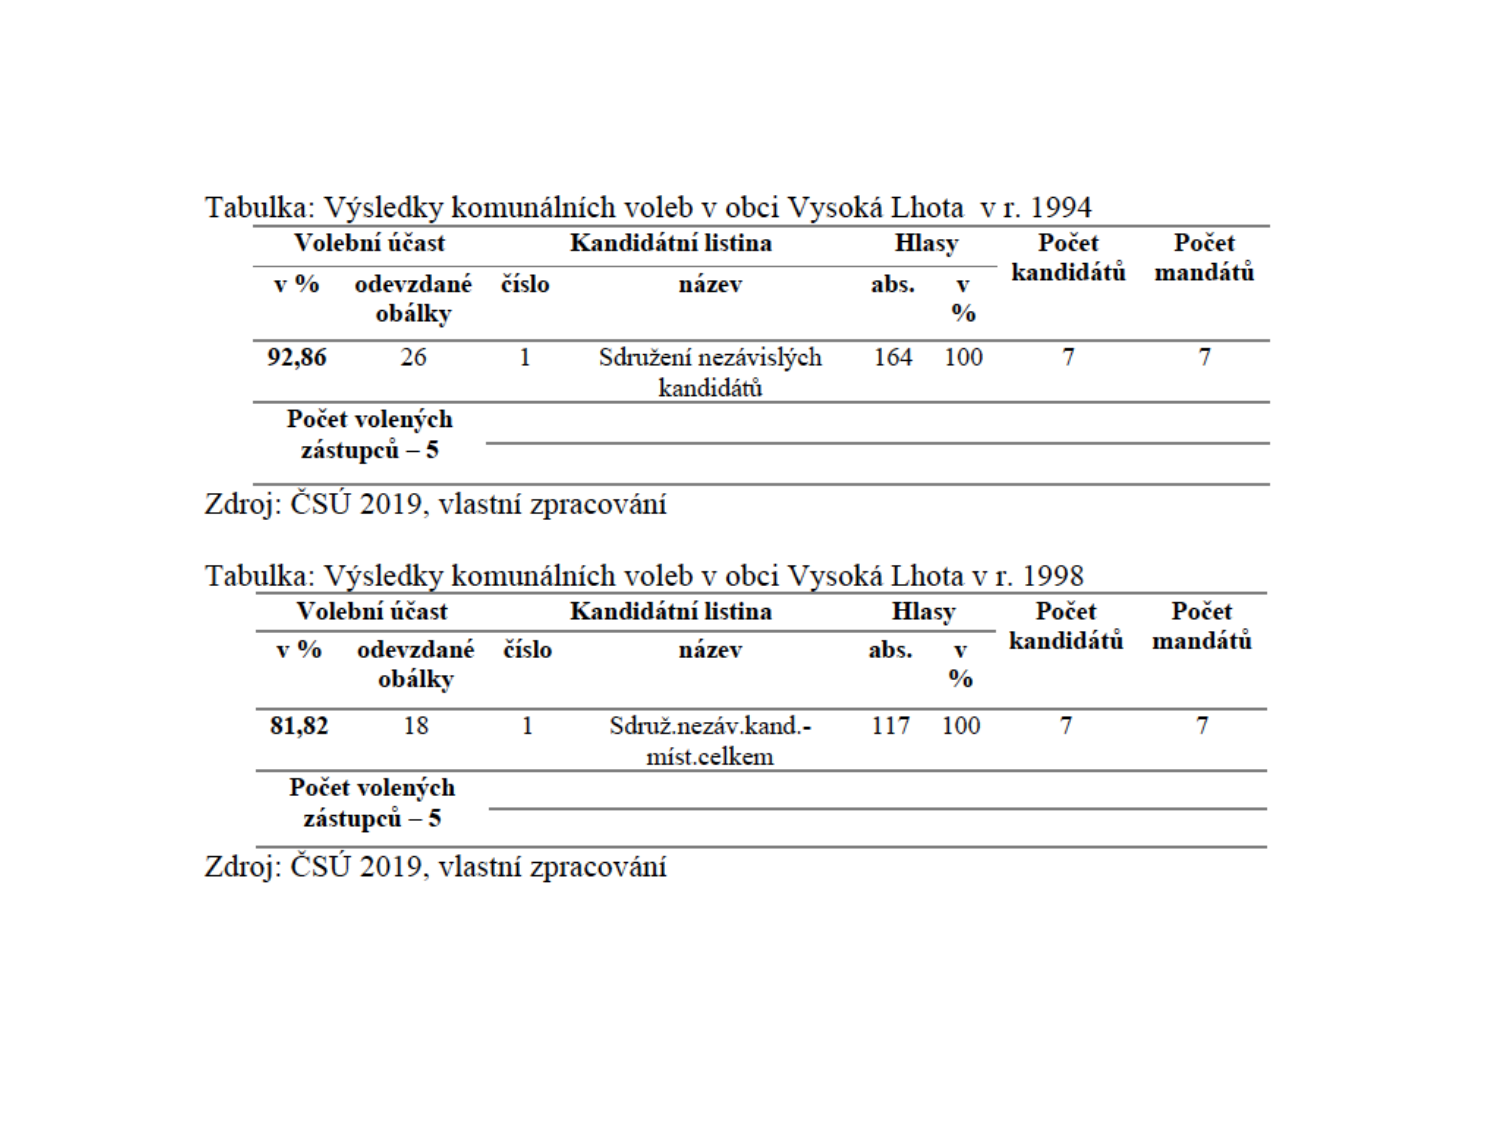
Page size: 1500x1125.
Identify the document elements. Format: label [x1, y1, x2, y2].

list [173, 172, 1327, 953]
